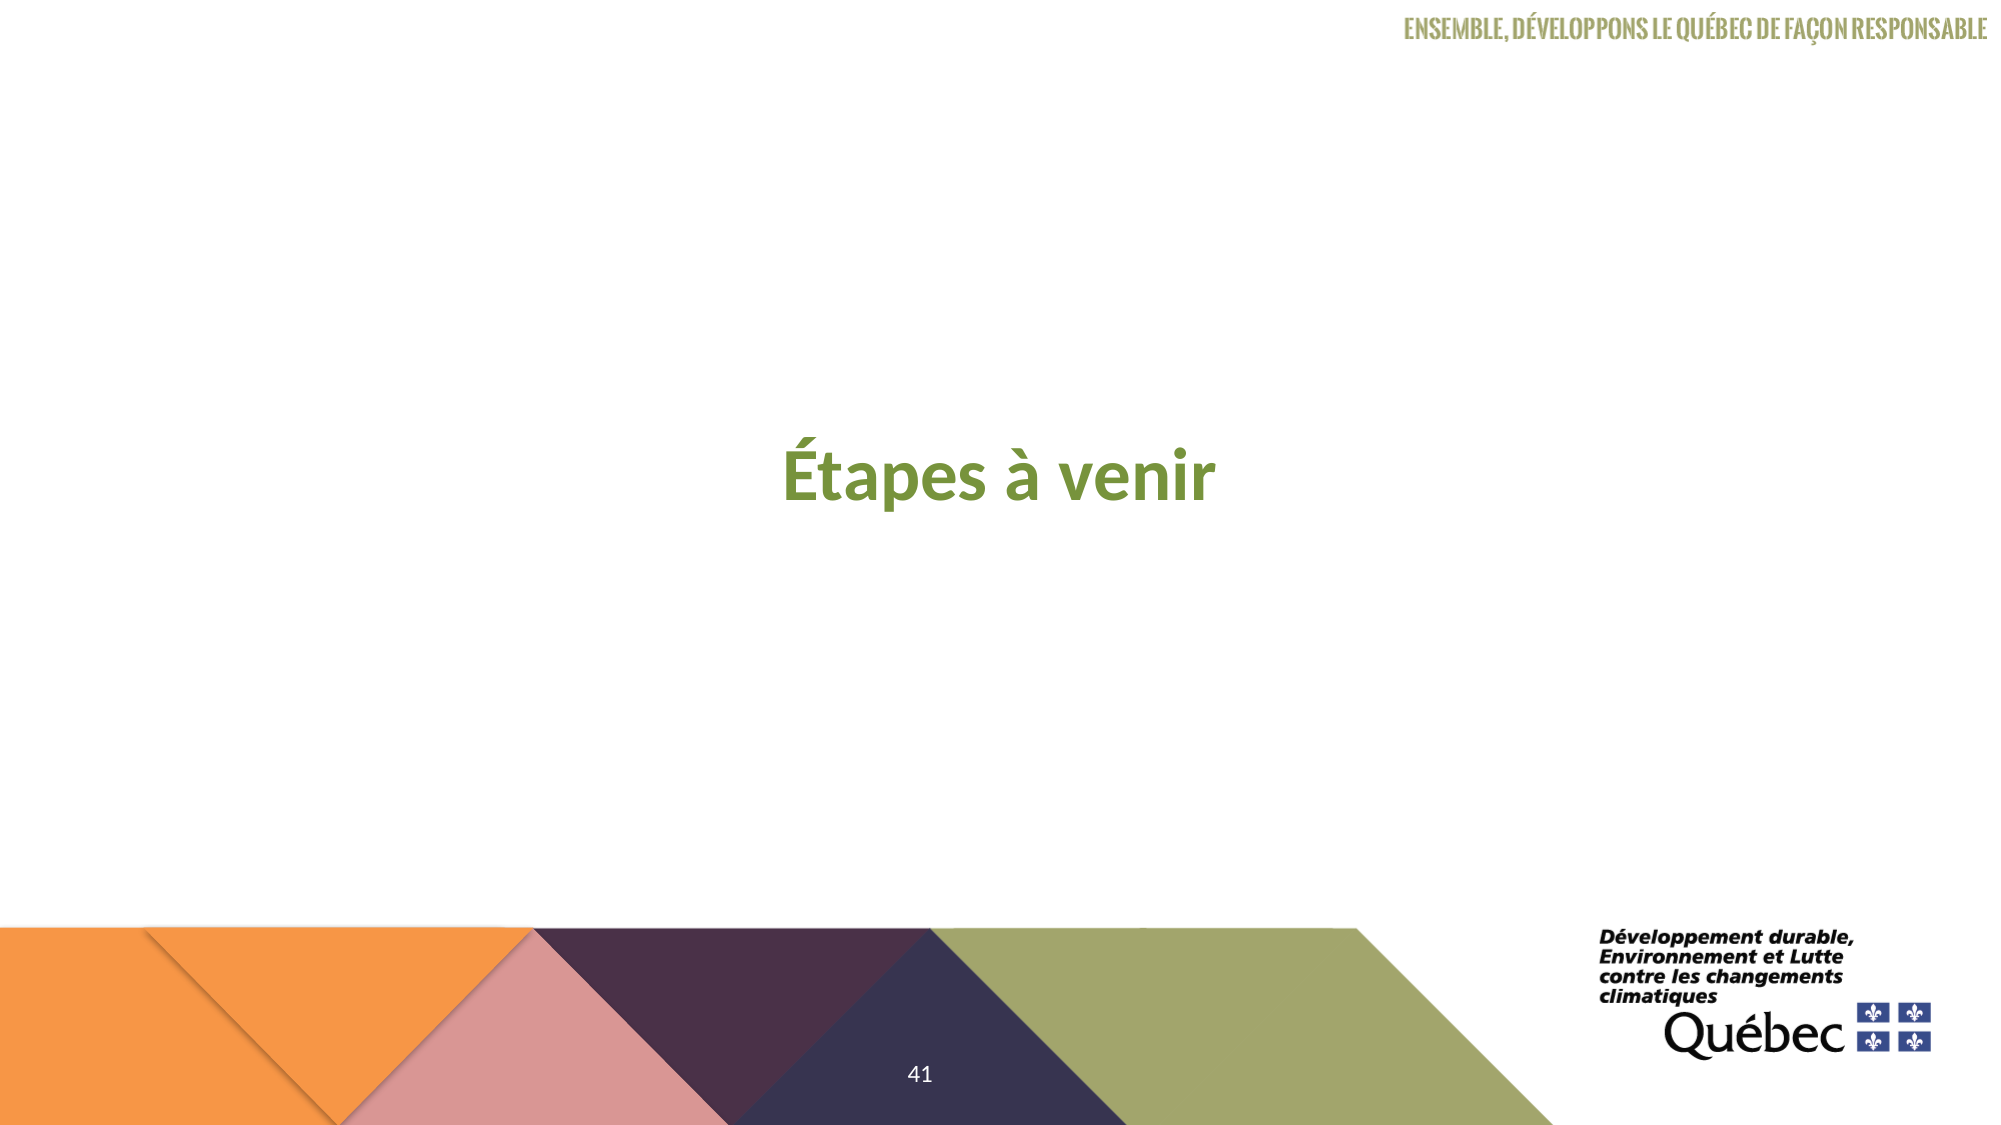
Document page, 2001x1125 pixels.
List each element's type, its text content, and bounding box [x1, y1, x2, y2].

picture [504, 0, 2001, 1125]
title Étapes à venir [303, 411, 1697, 545]
slide_number 41 [686, 1042, 1154, 1103]
